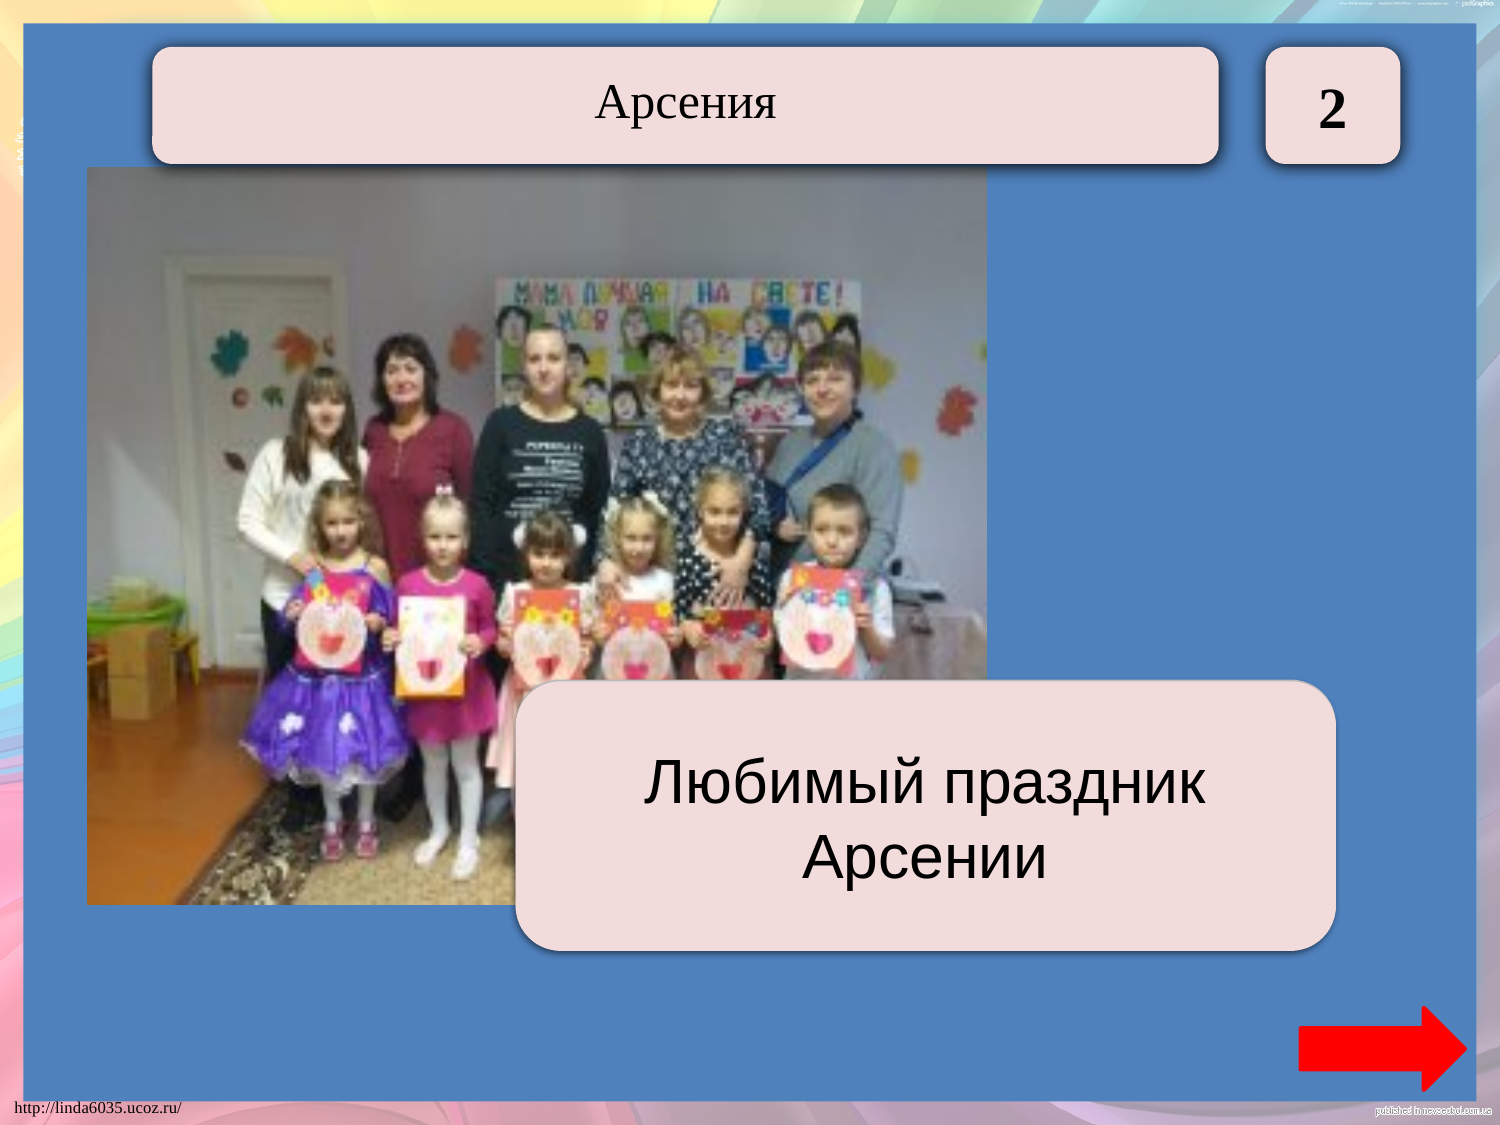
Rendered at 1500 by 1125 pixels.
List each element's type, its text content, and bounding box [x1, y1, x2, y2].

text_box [140, 46, 1231, 165]
text_box [517, 680, 1342, 955]
picture [11, 11, 340, 340]
text_box 2 [1263, 44, 1403, 167]
text_box [1298, 1005, 1467, 1092]
picture [86, 167, 987, 906]
